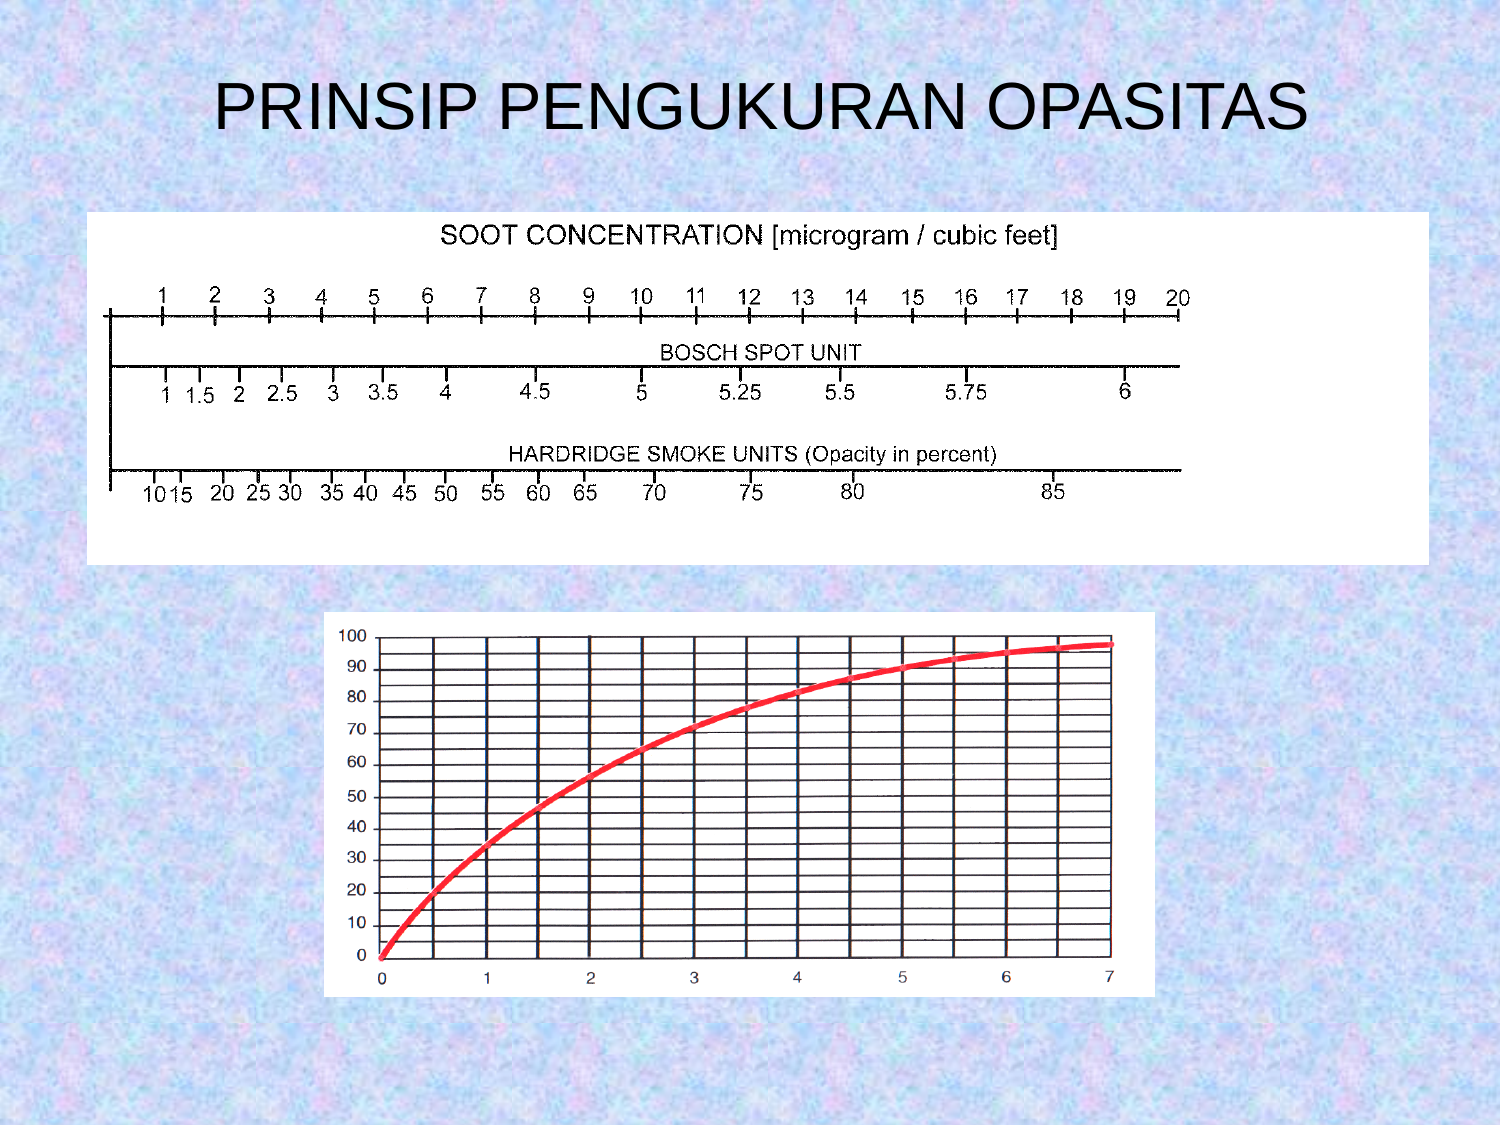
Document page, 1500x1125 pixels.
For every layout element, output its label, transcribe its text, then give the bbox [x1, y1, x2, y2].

title PRINSIP PENGUKURAN OPASITAS [124, 0, 1401, 151]
picture [0, 0, 1500, 1125]
